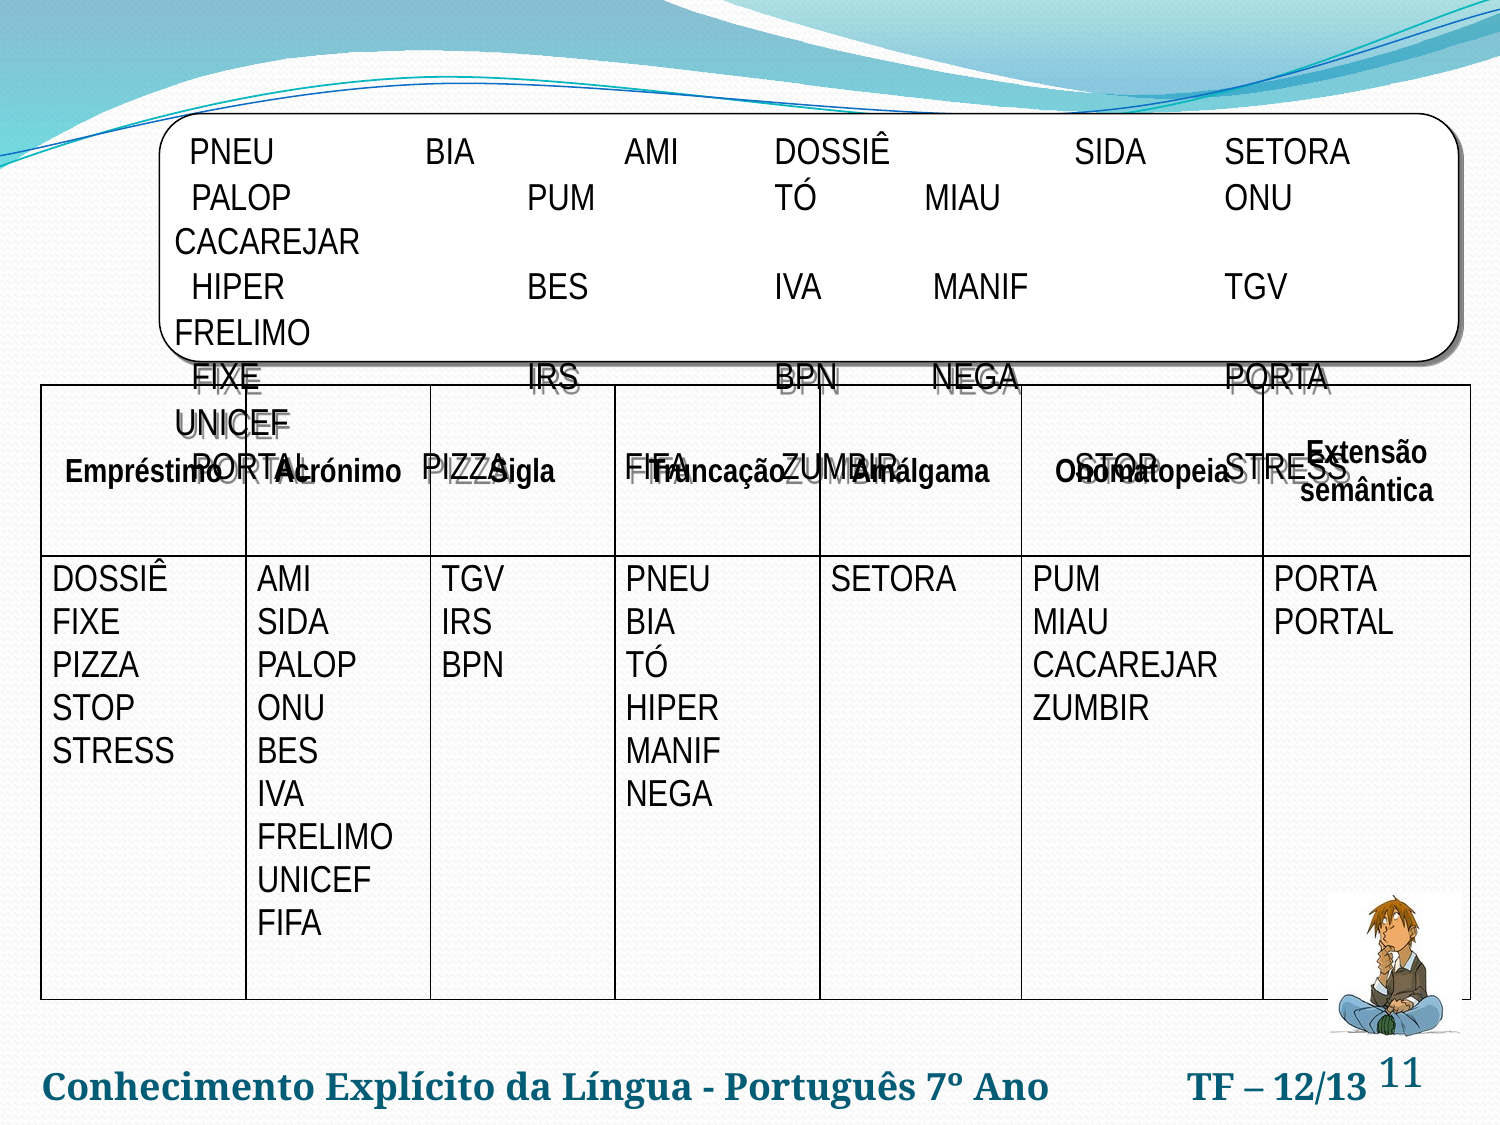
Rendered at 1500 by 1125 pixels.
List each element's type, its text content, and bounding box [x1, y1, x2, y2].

picture [1328, 893, 1462, 1040]
table_cell PORTA PORTAL [1264, 557, 1470, 999]
table_header Onomatopeia [1022, 386, 1262, 555]
table_cell AMI SIDA PALOP ONU BES IVA FRELIMO UNICEF FIFA [247, 557, 430, 999]
table_cell PUM MIAU CACAREJAR ZUMBIR [1022, 557, 1262, 999]
table_header Sigla [431, 386, 614, 555]
table_cell PNEU BIA TÓ HIPER MANIF NEGA [616, 557, 819, 999]
table_cell DOSSIÊ FIXE PIZZA STOP STRESS [42, 557, 245, 999]
footer Conhecimento Explícito da Língua - Português 7º Ano [41, 1046, 1081, 1125]
table_cell TGV IRS BPN [431, 557, 614, 999]
table_header Amálgama [821, 386, 1021, 555]
table_header Truncação [616, 386, 819, 555]
text_box PNEU BIA AMI DOSSIÊ SIDA SETORA PALOP PUM TÓ MIAU ONU CACAREJAR HIPER BES IVA MANIF TGV FRELIMO FIXE IRS BPN NEGA PORTA UNICEF PORTAL PIZZA FIFA ZUMBIR STOP STRESS [159, 113, 1459, 362]
slide_number 11 [1376, 1051, 1425, 1103]
text_box TF – 12/13 [1187, 1046, 1376, 1125]
table_header Empréstimo [42, 386, 245, 555]
table_header Extensão semântica [1264, 386, 1470, 555]
table_cell SETORA [821, 557, 1021, 999]
table_header Acrónimo [247, 386, 430, 555]
slide_number 11 [1299, 1042, 1323, 1046]
